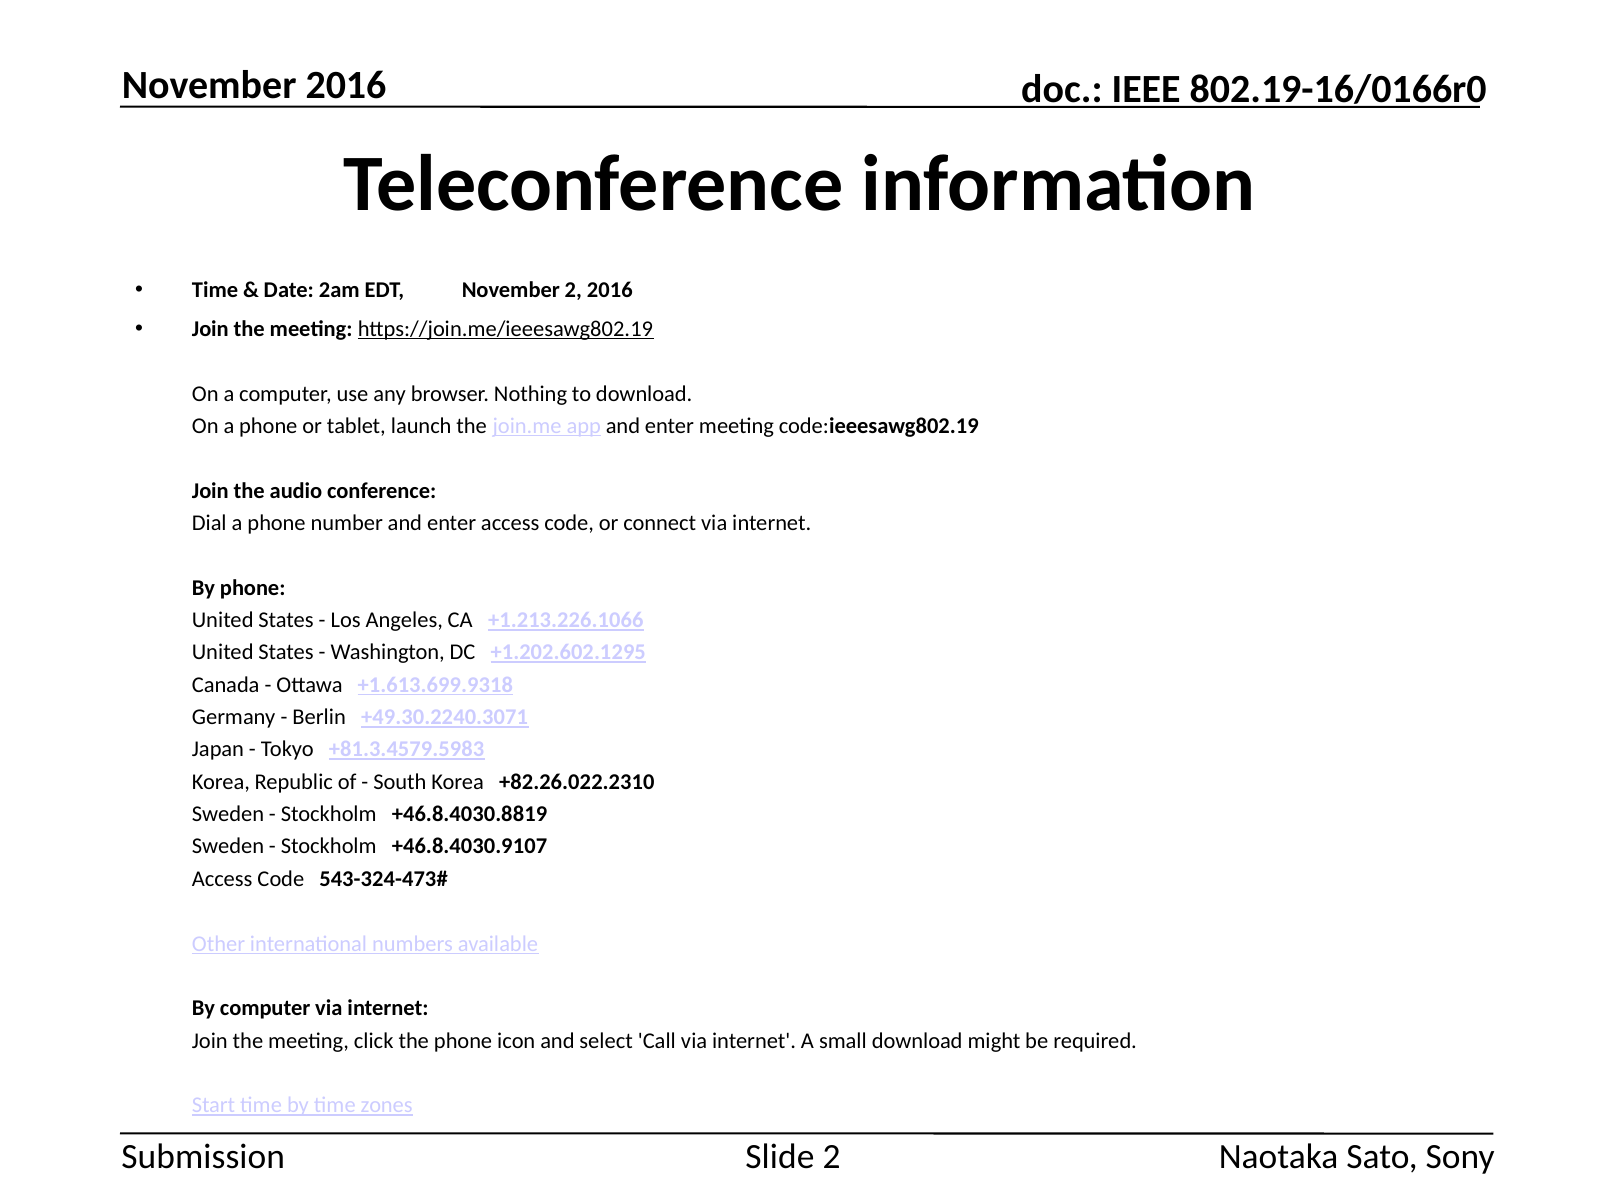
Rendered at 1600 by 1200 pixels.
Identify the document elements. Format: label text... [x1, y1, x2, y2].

title Teleconference information [119, 119, 1480, 238]
footer Naotaka Sato, Sony [937, 1132, 1495, 1174]
slide_number Slide 2 [733, 1132, 854, 1197]
list Time & Date: 2am EDT, November 2, 2016 Join the meeting: https://join.me/ieeesawg802.19 On a computer, use any browser. Nothing to download. On a phone or tablet, launch the join.me app and enter meeting code:ieeesawg802.19 Join the audio conference: Dial a phone number and enter access code, or connect via internet. By phone: United States - Los Angeles, CA +1.213.226.1066 United States - Washington, DC +1.202.602.1295 Canada - Ottawa +1.613.699.9318 Germany - Berlin +49.30.2240.3071 Japan - Tokyo +81.3.4579.5983 Korea, Republic of - South Korea +82.26.022.2310 Sweden - Stockholm +46.8.4030.8819 Sweden - Stockholm +46.8.4030.9107 Access Code 543-324-473# Other international numbers available By computer via internet: Join the meeting, click the phone icon and select 'Call via internet'. A small download might be required. Start time by time zones [119, 262, 1480, 1126]
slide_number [121, 58, 451, 107]
